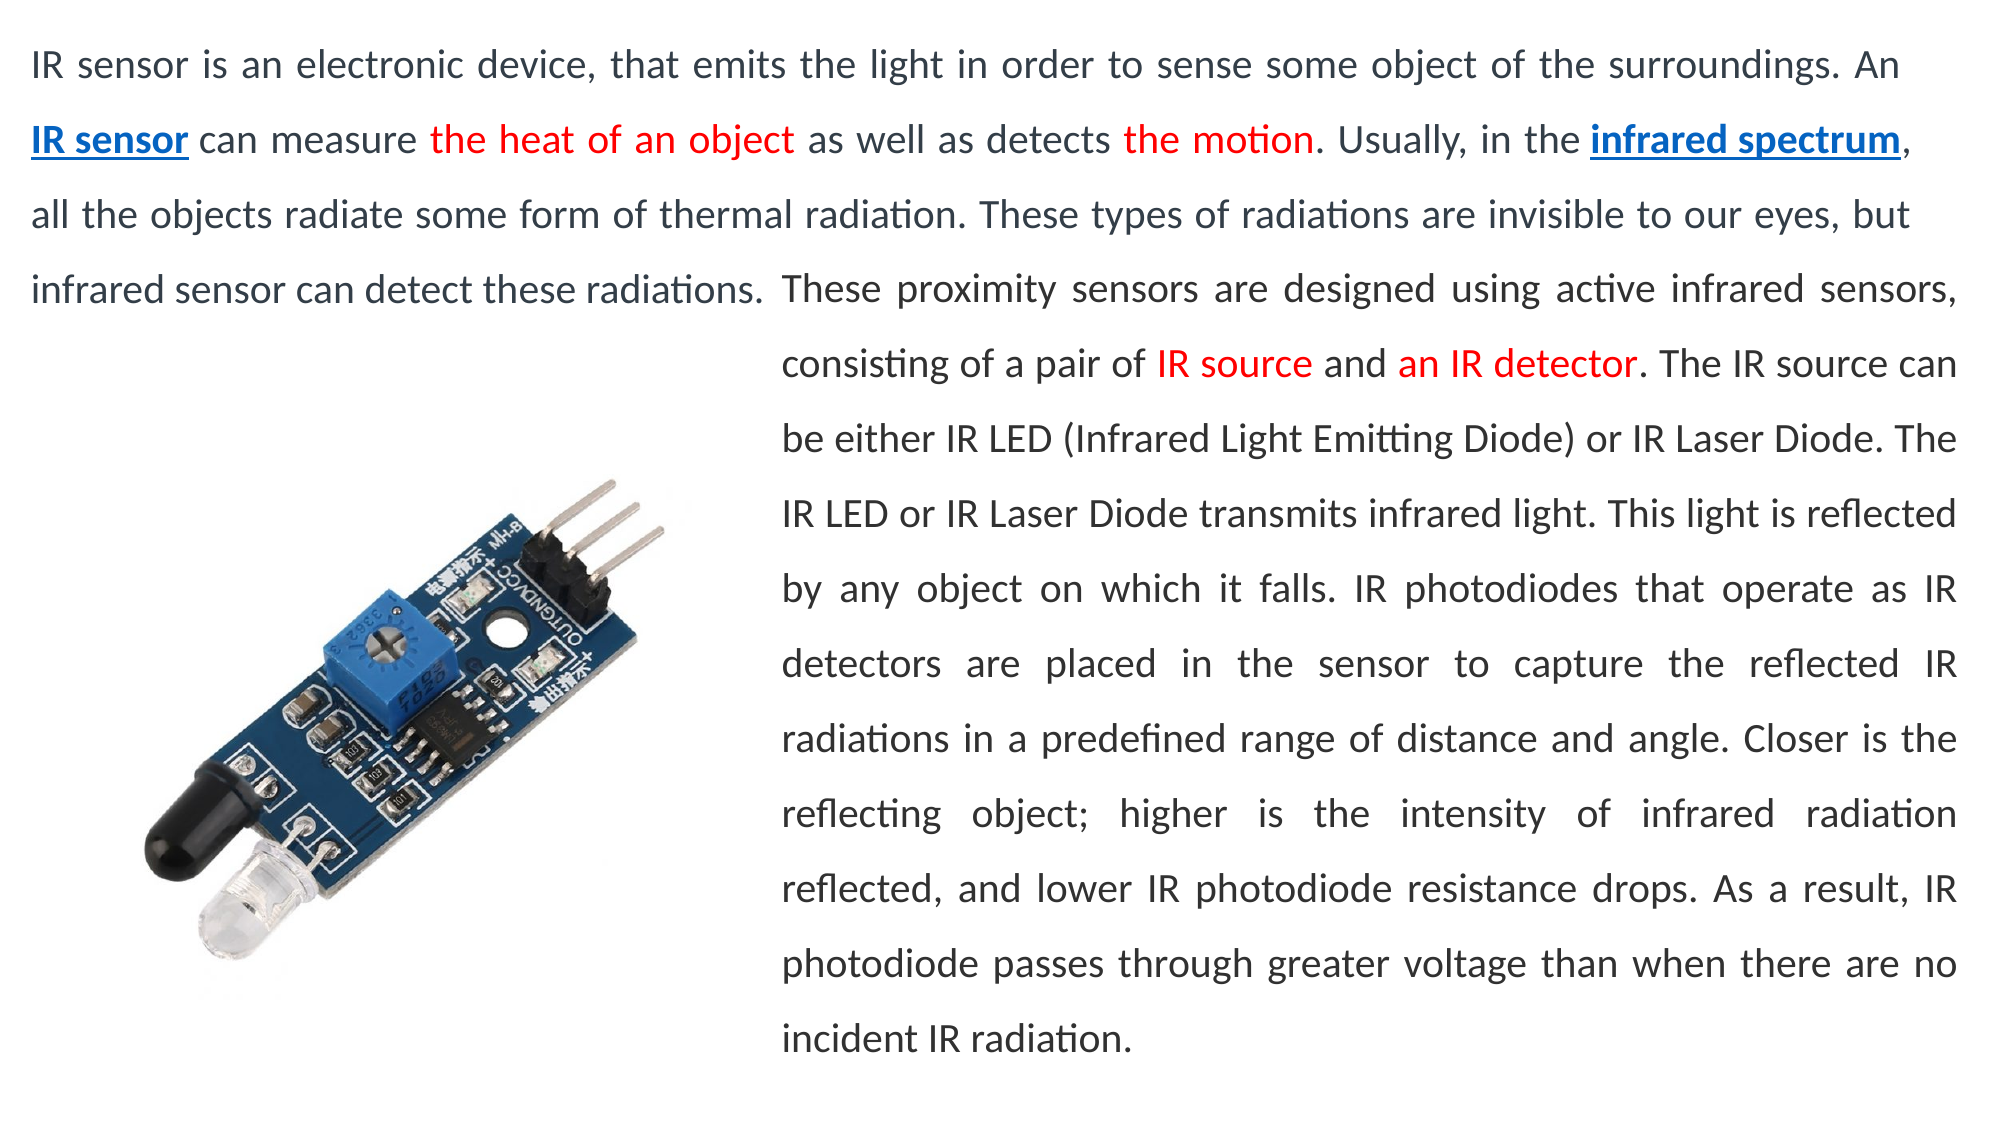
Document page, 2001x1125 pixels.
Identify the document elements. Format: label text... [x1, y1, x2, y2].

text_box IR sensor is an electronic device, that emits the light in order to sense some object of the surroundings. An IR sensor can measure the heat of an object as well as detects the motion. Usually, in the infrared spectrum, all the objects radiate some form of thermal radiation. These types of radiations are invisible to our eyes, but infrared sensor can detect these radiations. [16, 4, 1927, 320]
text_box These proximity sensors are designed using active infrared sensors, consisting of a pair of IR source and an IR detector. The IR source can be either IR LED (Infrared Light Emitting Diode) or IR Laser Diode. The IR LED or IR Laser Diode transmits infrared light. This light is reflected by any object on which it falls. IR photodiodes that operate as IR detectors are placed in the sensor to capture the reflected IR radiations in a predefined range of distance and angle. Closer is the reflecting object; higher is the intensity of infrared radiation reflected, and lower IR photodiode resistance drops. As a result, IR photodiode passes through greater voltage than when there are no incident IR radiation. [766, 228, 1974, 1069]
picture [101, 384, 717, 1000]
